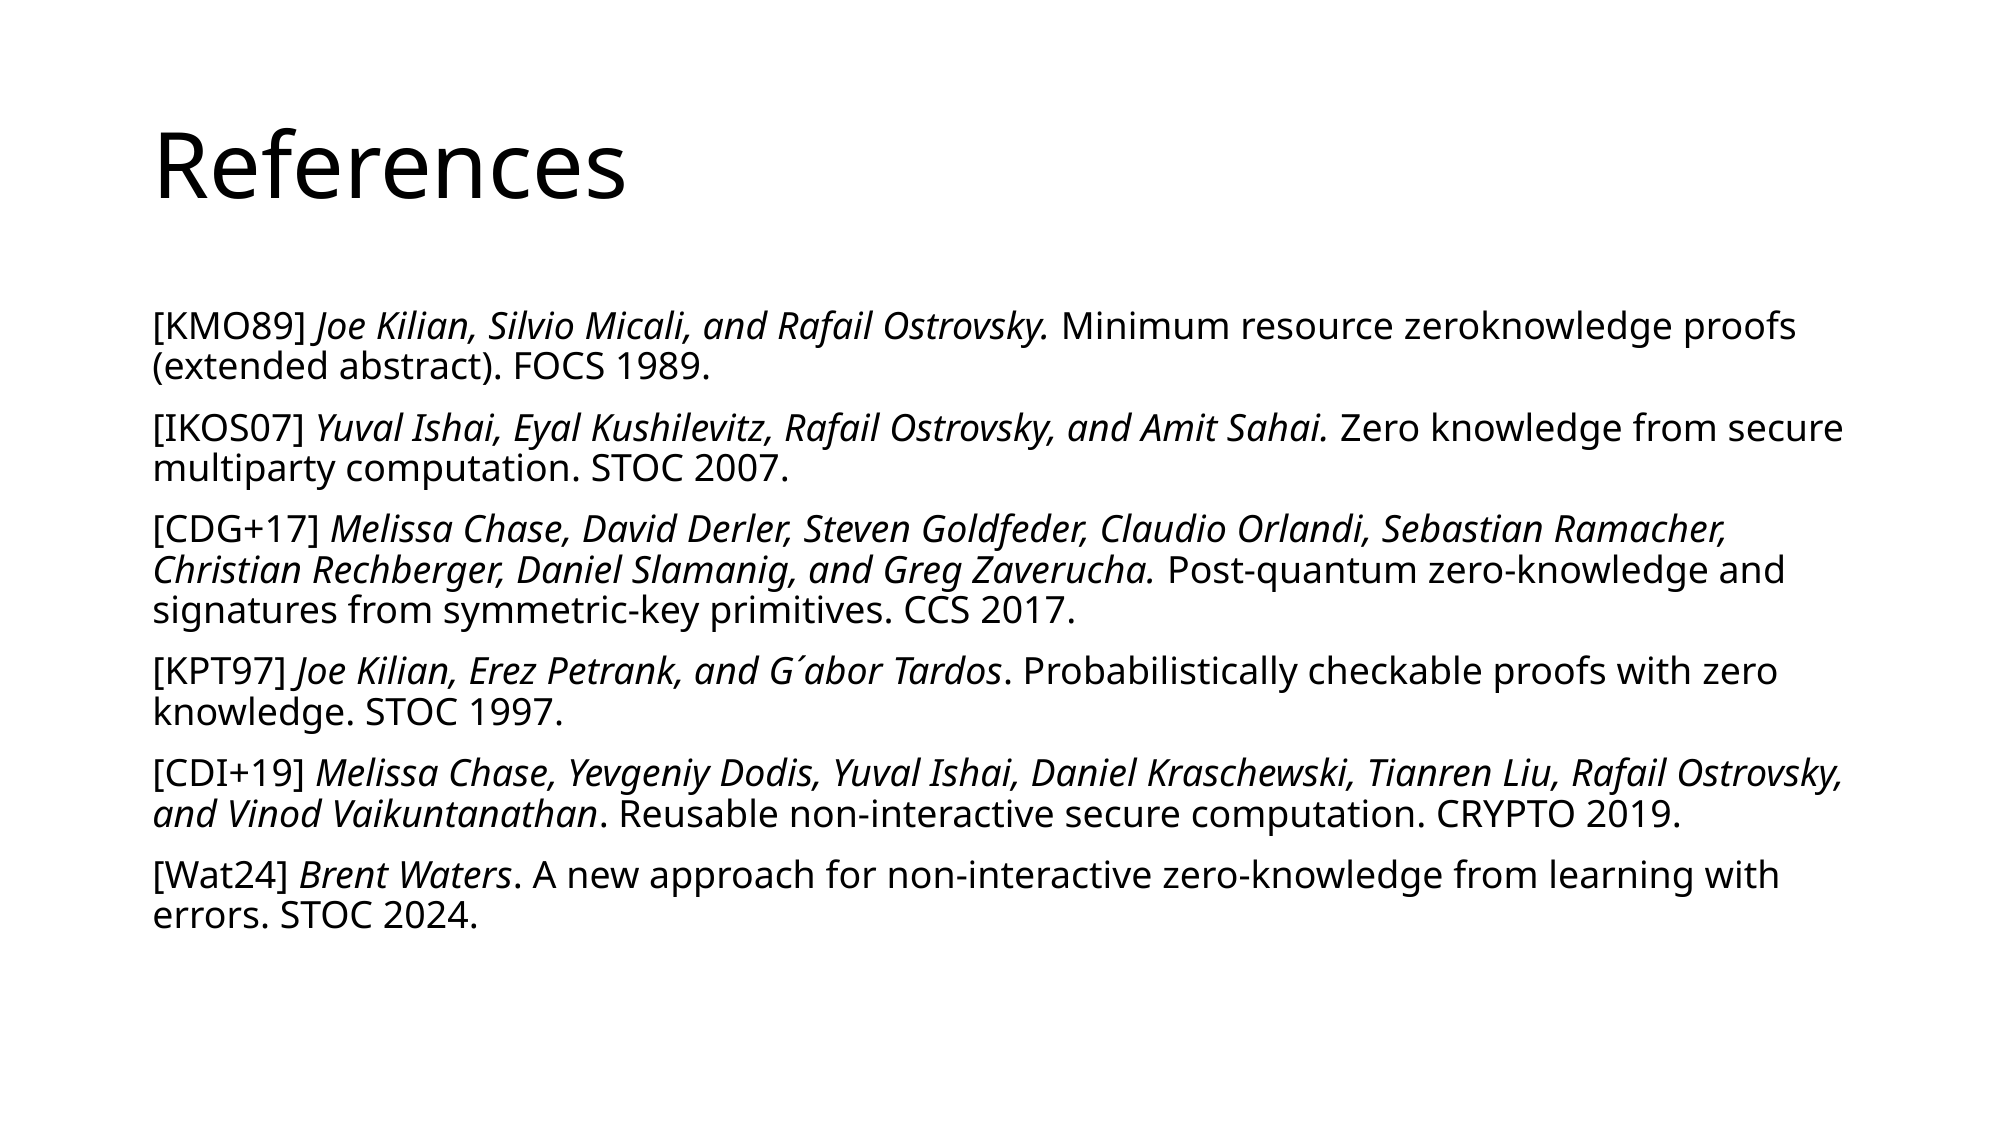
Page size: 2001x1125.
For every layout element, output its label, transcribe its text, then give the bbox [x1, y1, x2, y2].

title References [137, 59, 1863, 278]
list [KMO89] Joe Kilian, Silvio Micali, and Rafail Ostrovsky. Minimum resource zeroknowledge proofs (extended abstract). FOCS 1989. [IKOS07] Yuval Ishai, Eyal Kushilevitz, Rafail Ostrovsky, and Amit Sahai. Zero knowledge from secure multiparty computation. STOC 2007. [CDG+17] Melissa Chase, David Derler, Steven Goldfeder, Claudio Orlandi, Sebastian Ramacher, Christian Rechberger, Daniel Slamanig, and Greg Zaverucha. Post-quantum zero-knowledge and signatures from symmetric-key primitives. CCS 2017. [KPT97] Joe Kilian, Erez Petrank, and G´abor Tardos. Probabilistically checkable proofs with zero knowledge. STOC 1997. [CDI+19] Melissa Chase, Yevgeniy Dodis, Yuval Ishai, Daniel Kraschewski, Tianren Liu, Rafail Ostrovsky, and Vinod Vaikuntanathan. Reusable non-interactive secure computation. CRYPTO 2019. [Wat24] Brent Waters. A new approach for non-interactive zero-knowledge from learning with errors. STOC 2024. [137, 299, 1863, 1014]
